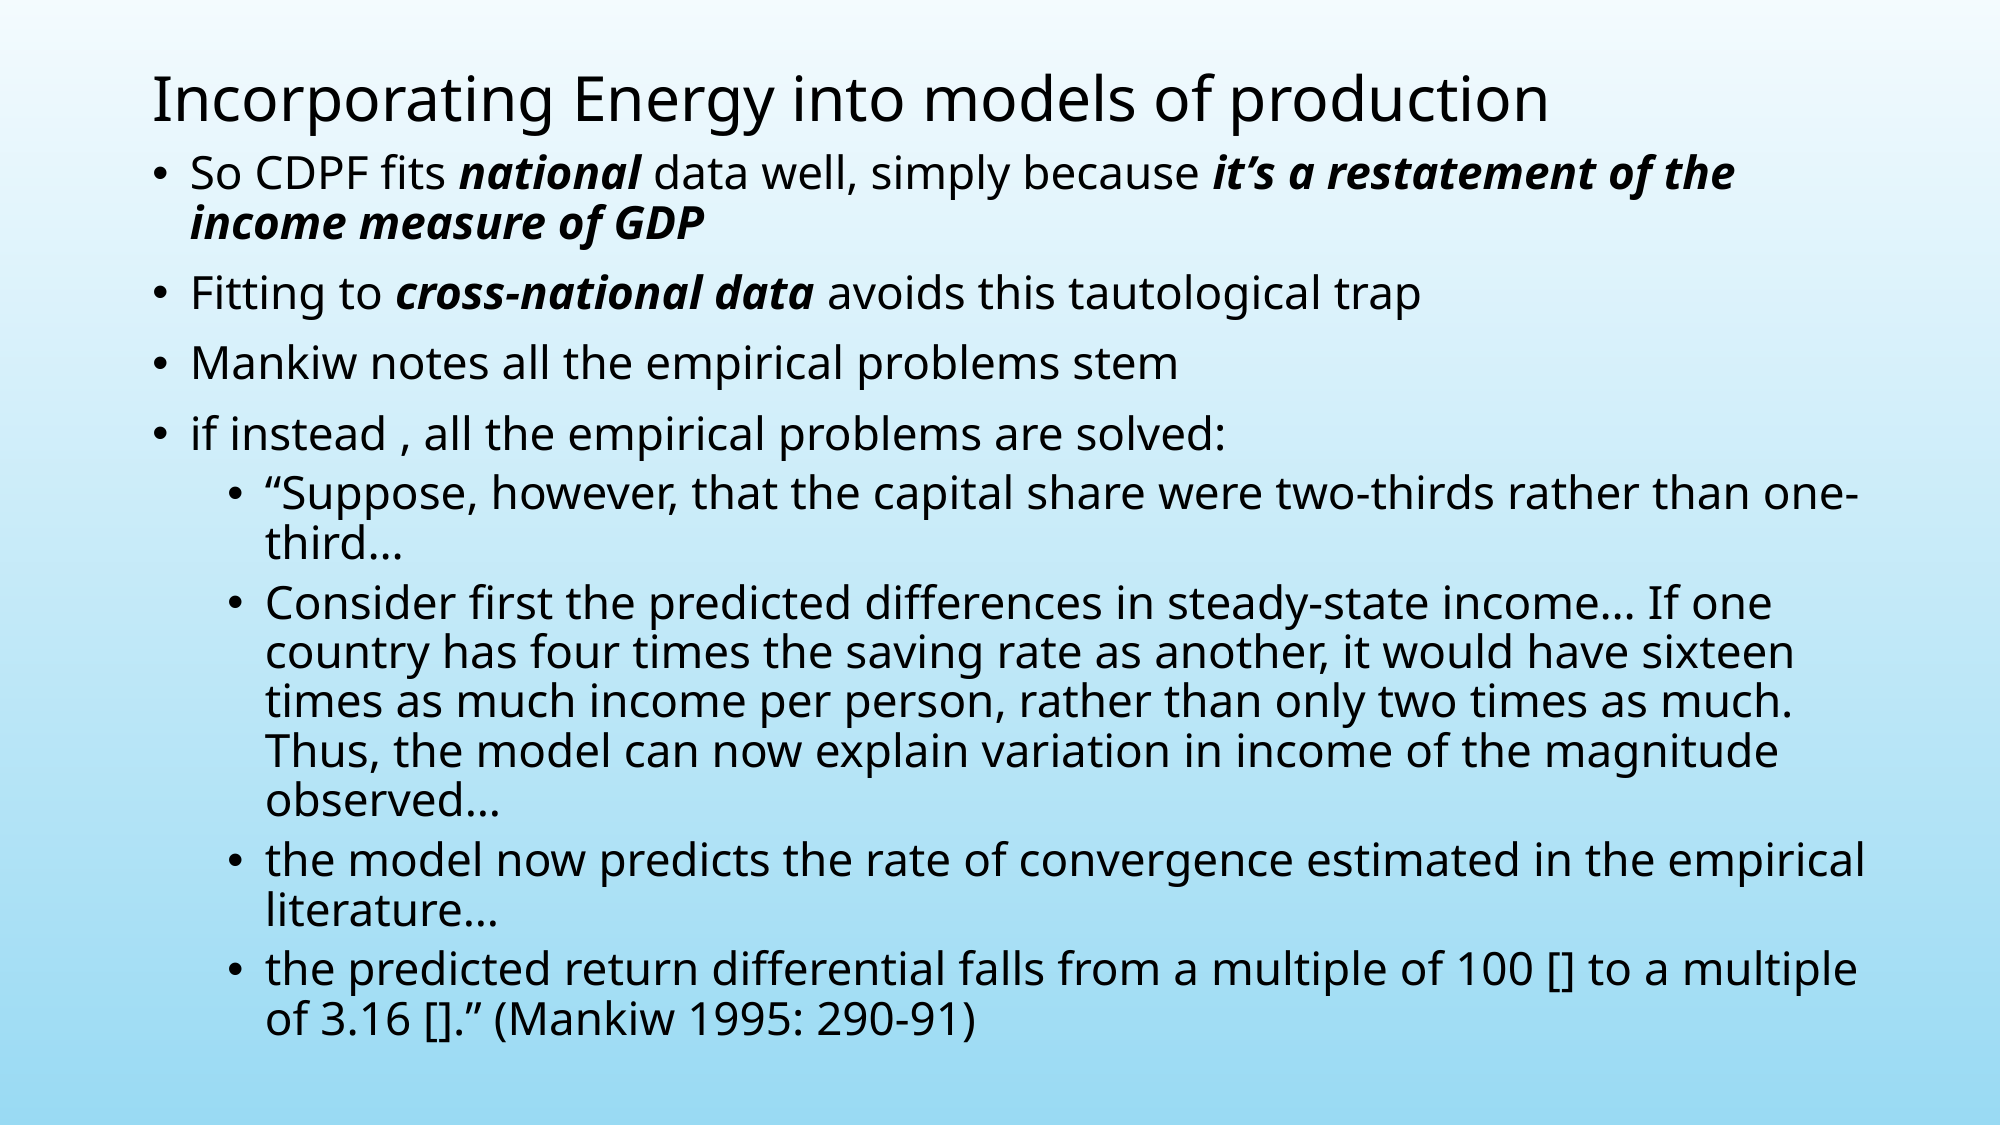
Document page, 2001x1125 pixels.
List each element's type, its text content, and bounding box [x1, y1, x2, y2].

title Incorporating Energy into models of production [137, 59, 1863, 143]
